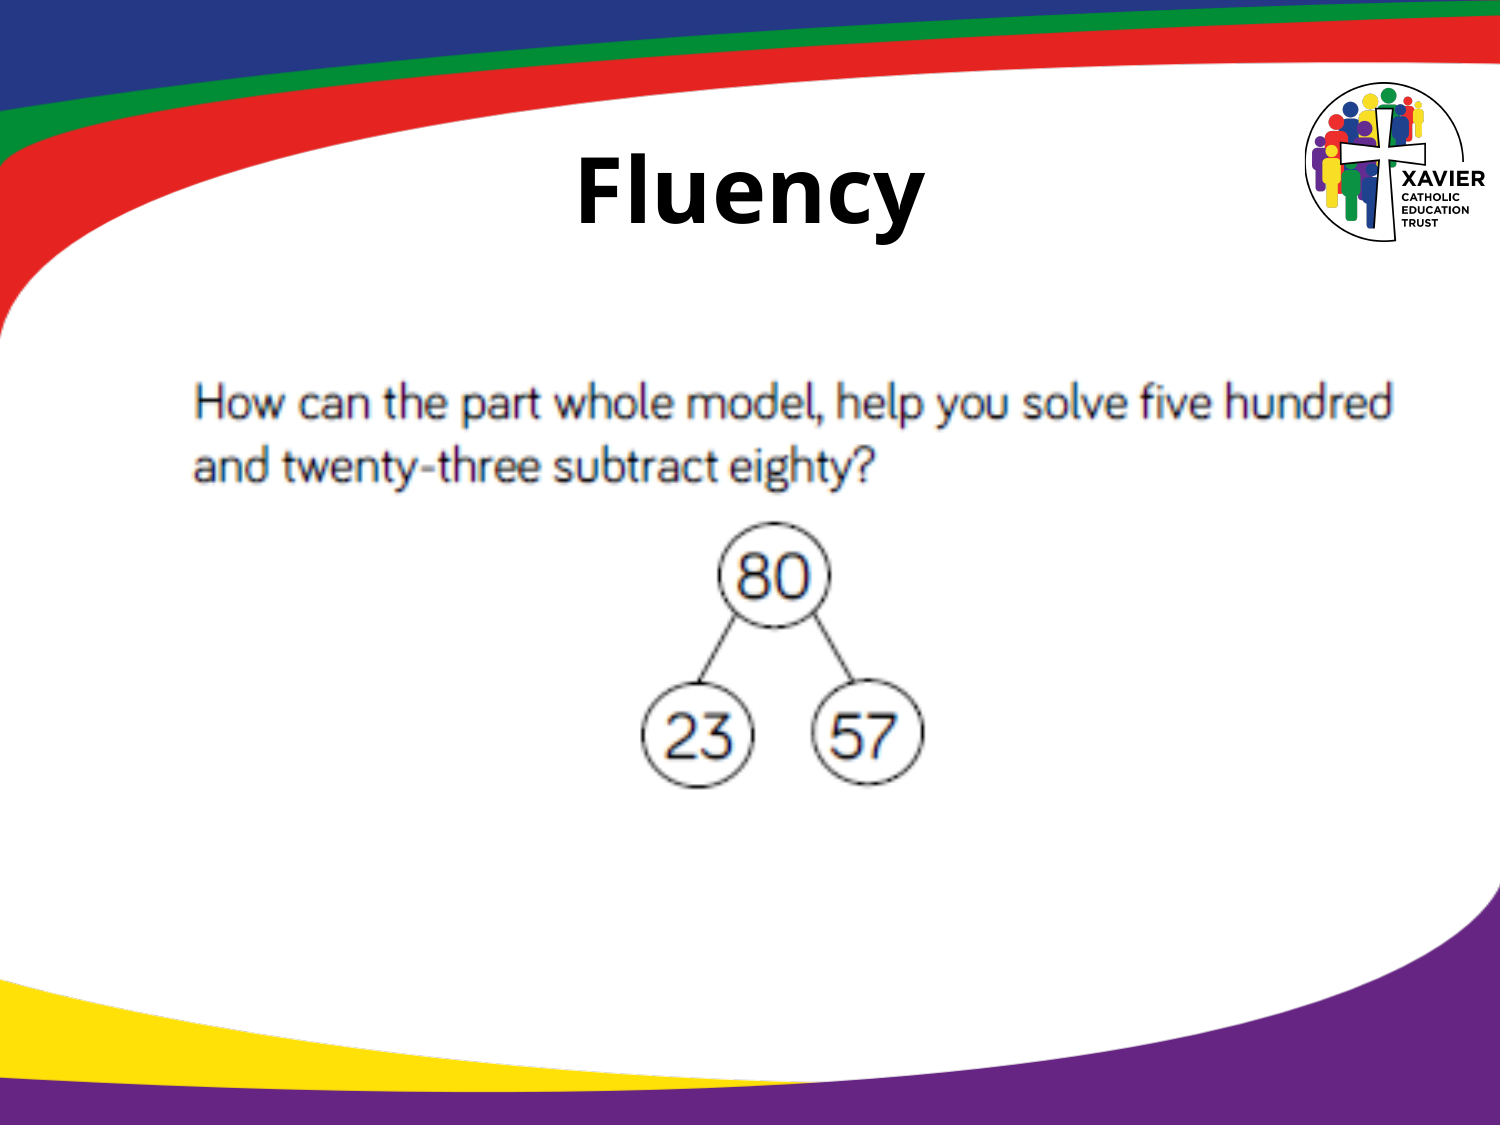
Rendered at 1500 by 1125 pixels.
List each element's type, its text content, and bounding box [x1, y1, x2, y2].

title Fluency [83, 124, 1417, 264]
picture [164, 333, 1428, 833]
